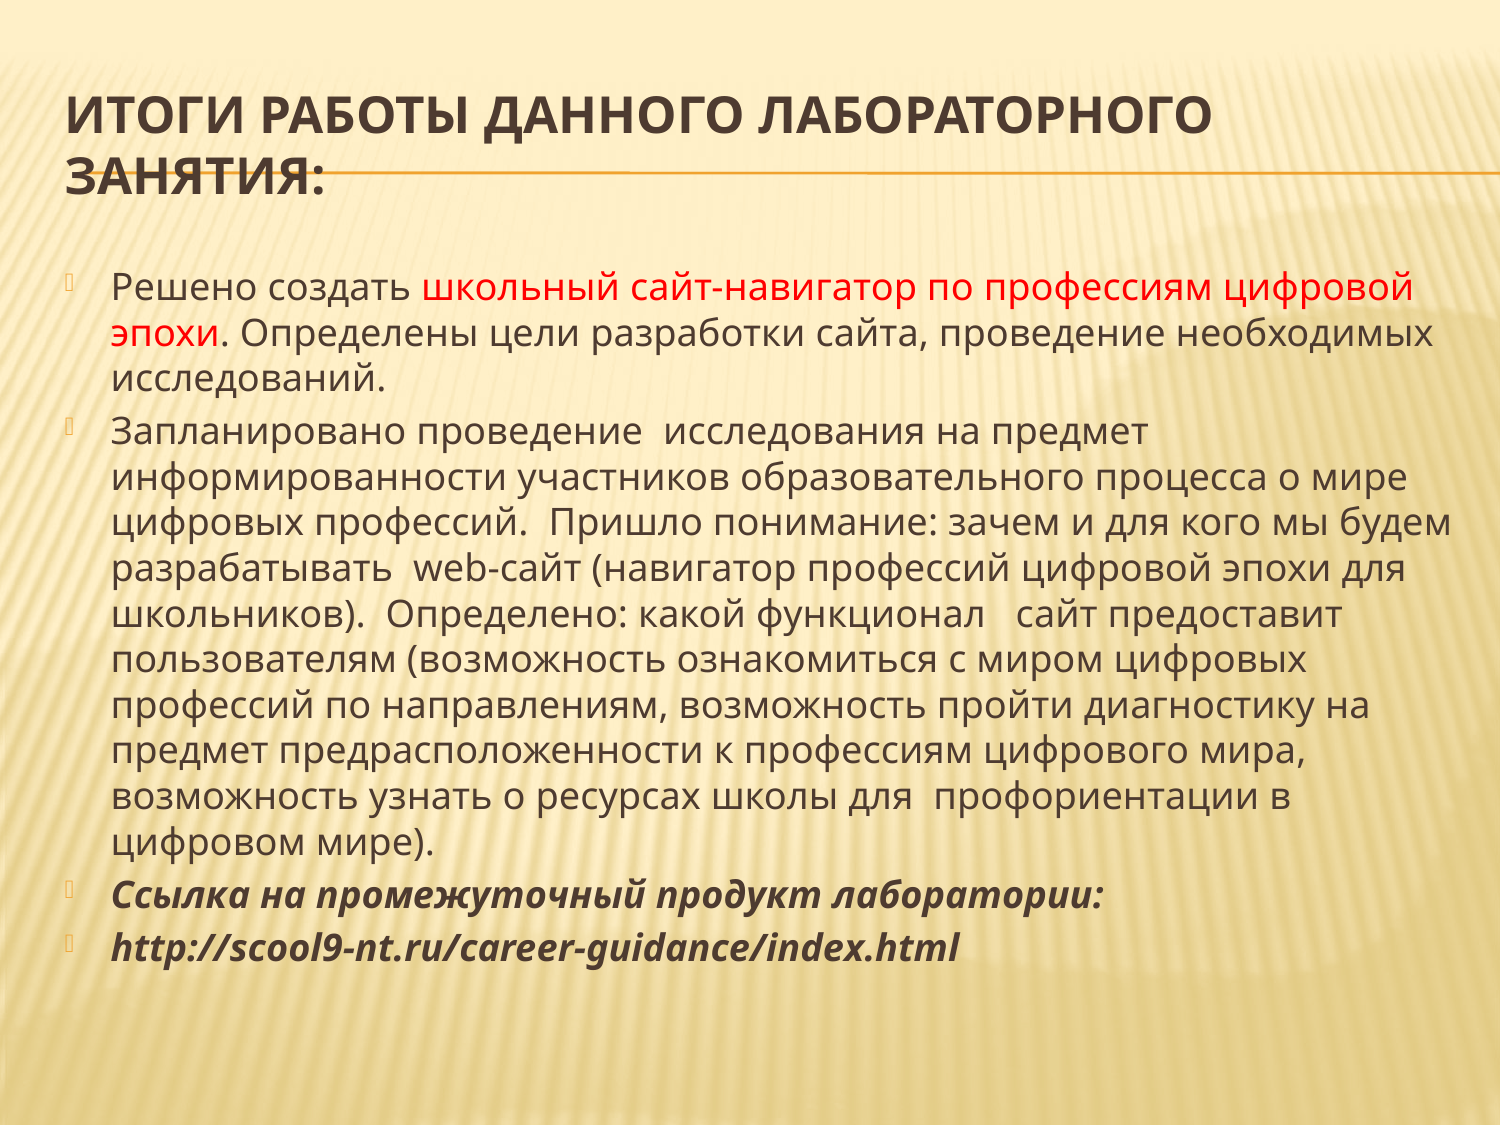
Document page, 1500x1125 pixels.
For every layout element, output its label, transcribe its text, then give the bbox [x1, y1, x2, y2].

title Итоги работы данного лабораторного занятия: [50, 75, 1475, 213]
list Решено создать школьный сайт-навигатор по профессиям цифровой эпохи. Определены цели разработки сайта, проведение необходимых исследований. Запланировано проведение исследования на предмет информированности участников образовательного процесса о мире цифровых профессий. Пришло понимание: зачем и для кого мы будем разрабатывать web-сайт (навигатор профессий цифровой эпохи для школьников). Определено: какой функционал сайт предоставит пользователям (возможность ознакомиться с миром цифровых профессий по направлениям, возможность пройти диагностику на предмет предрасположенности к профессиям цифрового мира, возможность узнать о ресурсах школы для профориентации в цифровом мире). Ссылка на промежуточный продукт лаборатории: http://scool9-nt.ru/career-guidance/index.html [50, 254, 1475, 998]
